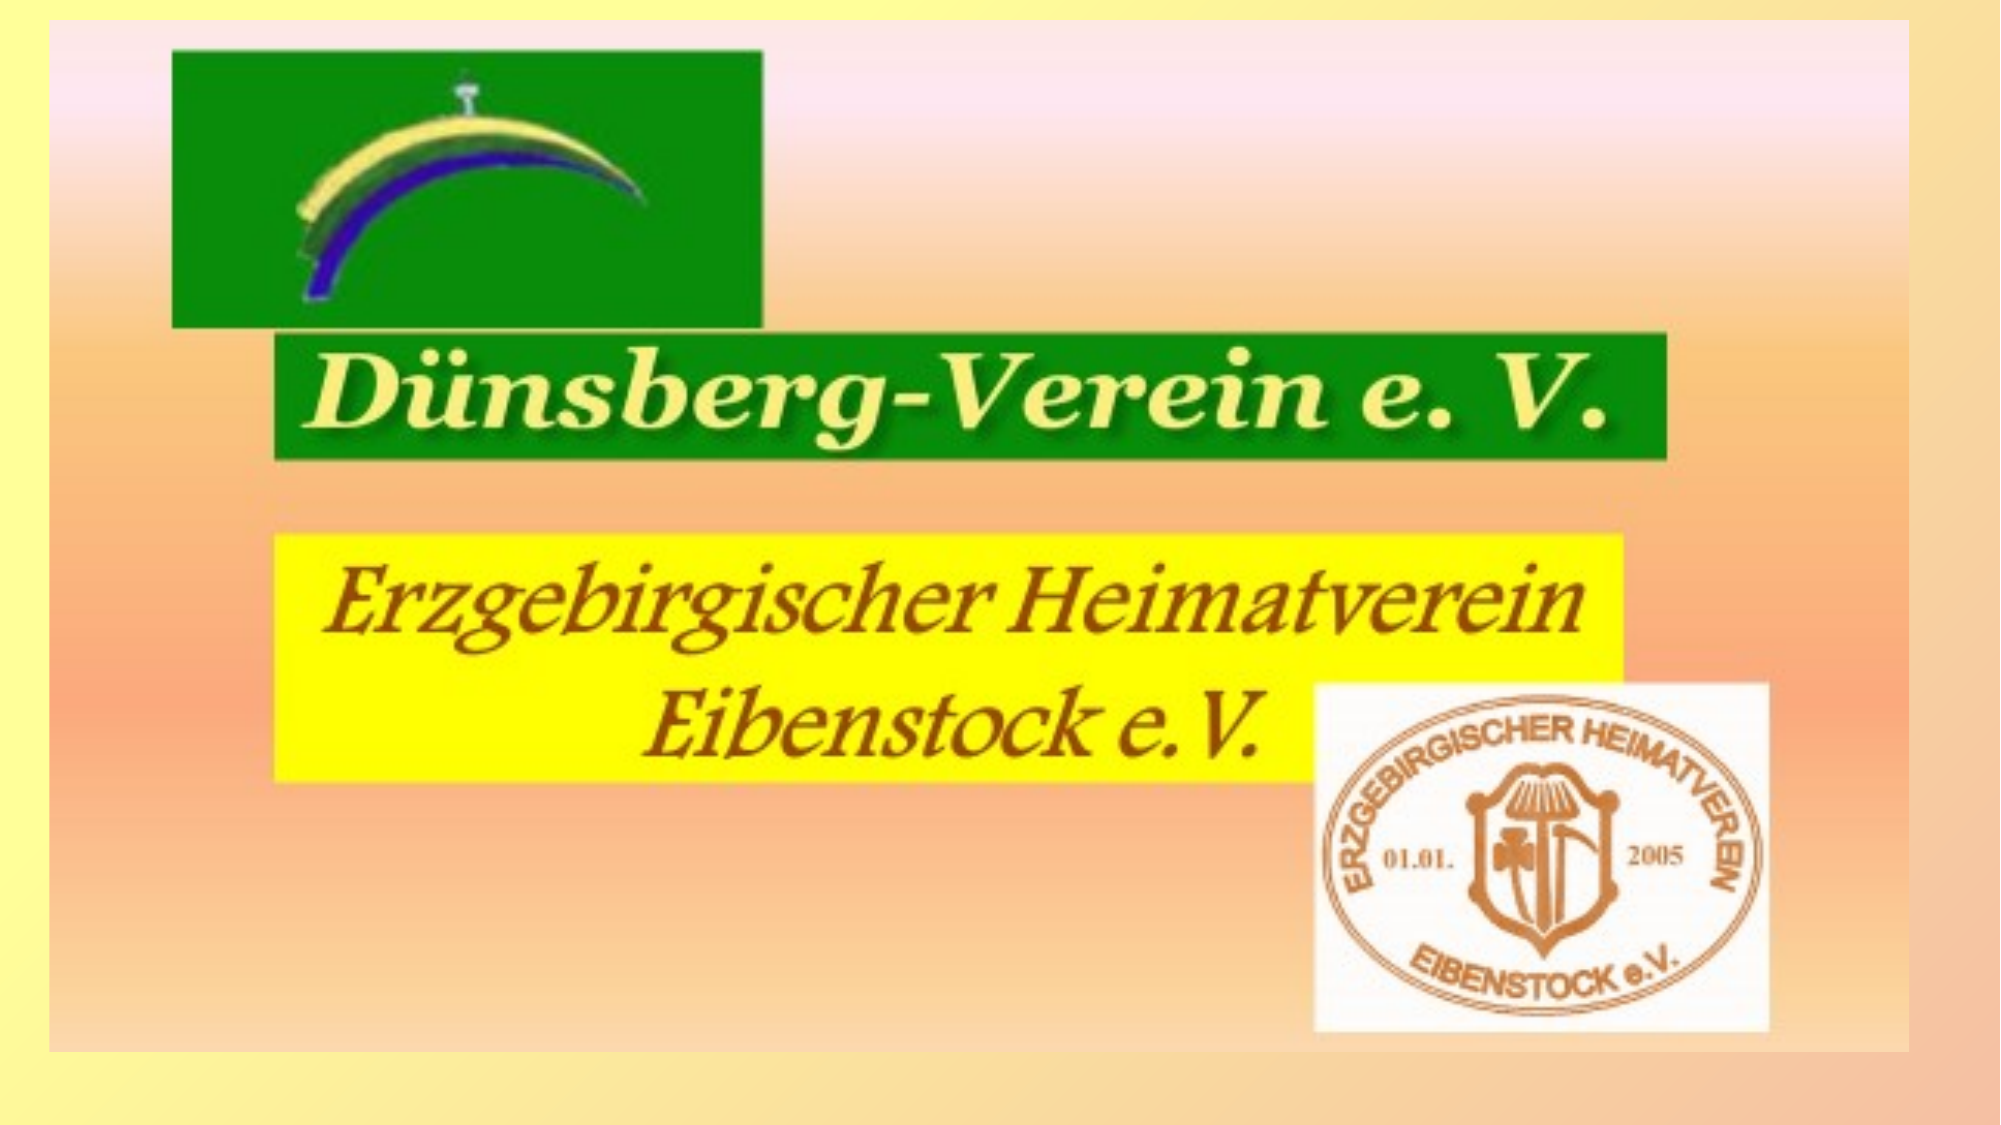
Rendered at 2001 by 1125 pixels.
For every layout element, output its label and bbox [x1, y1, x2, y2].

picture [48, 19, 1910, 1053]
